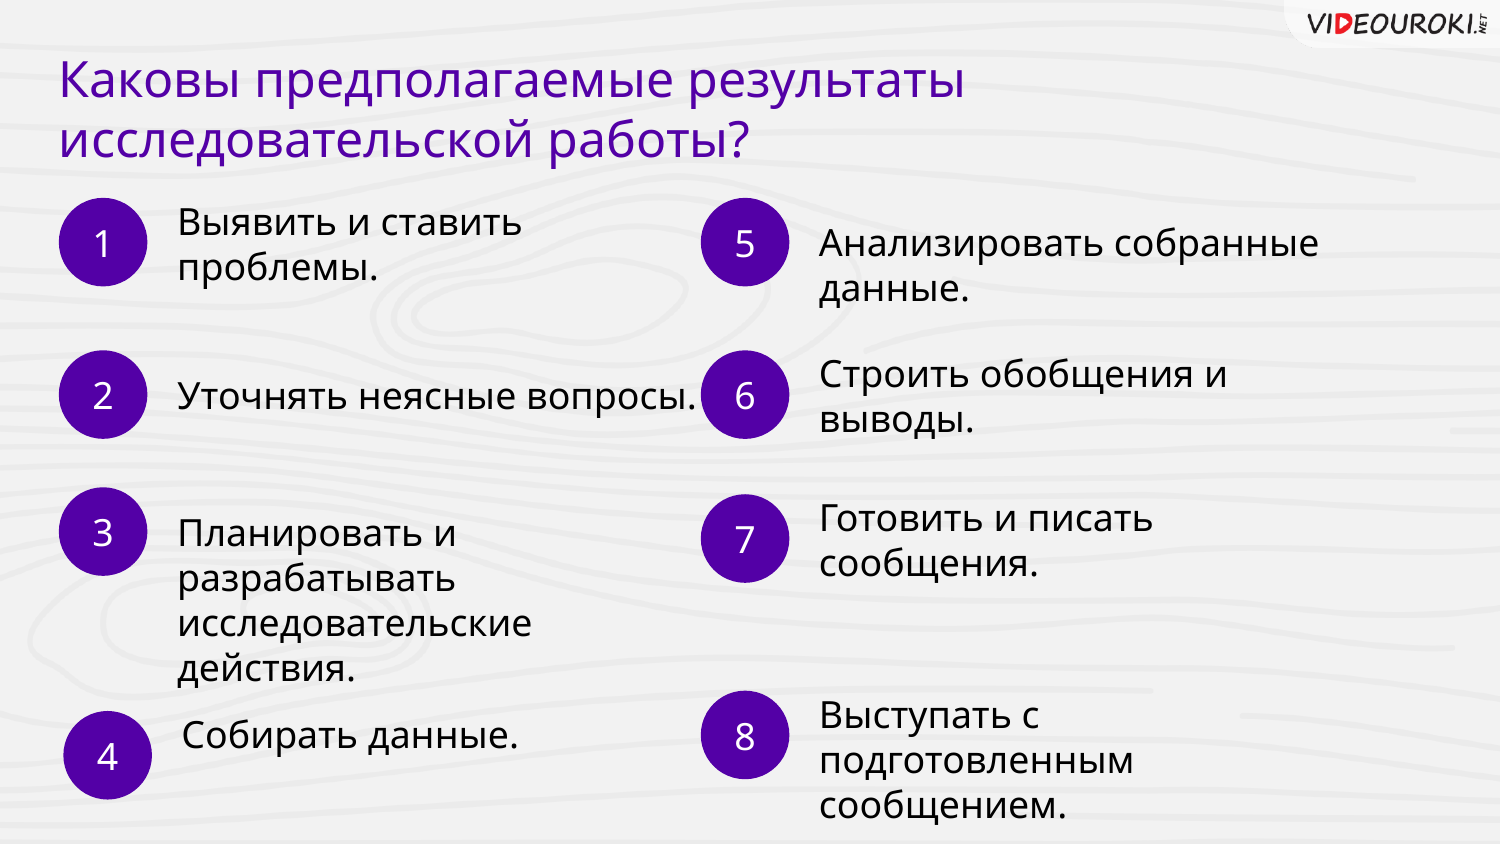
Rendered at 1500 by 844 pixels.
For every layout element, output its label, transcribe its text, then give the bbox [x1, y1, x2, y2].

picture [0, 0, 1500, 844]
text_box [63, 710, 700, 800]
text_box Каковы предполагаемые результаты исследовательской работы? [58, 47, 1315, 168]
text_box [58, 197, 700, 289]
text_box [58, 487, 721, 691]
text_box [58, 350, 721, 463]
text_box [700, 197, 1363, 311]
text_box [700, 350, 1363, 442]
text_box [700, 494, 1363, 586]
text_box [700, 690, 1363, 828]
